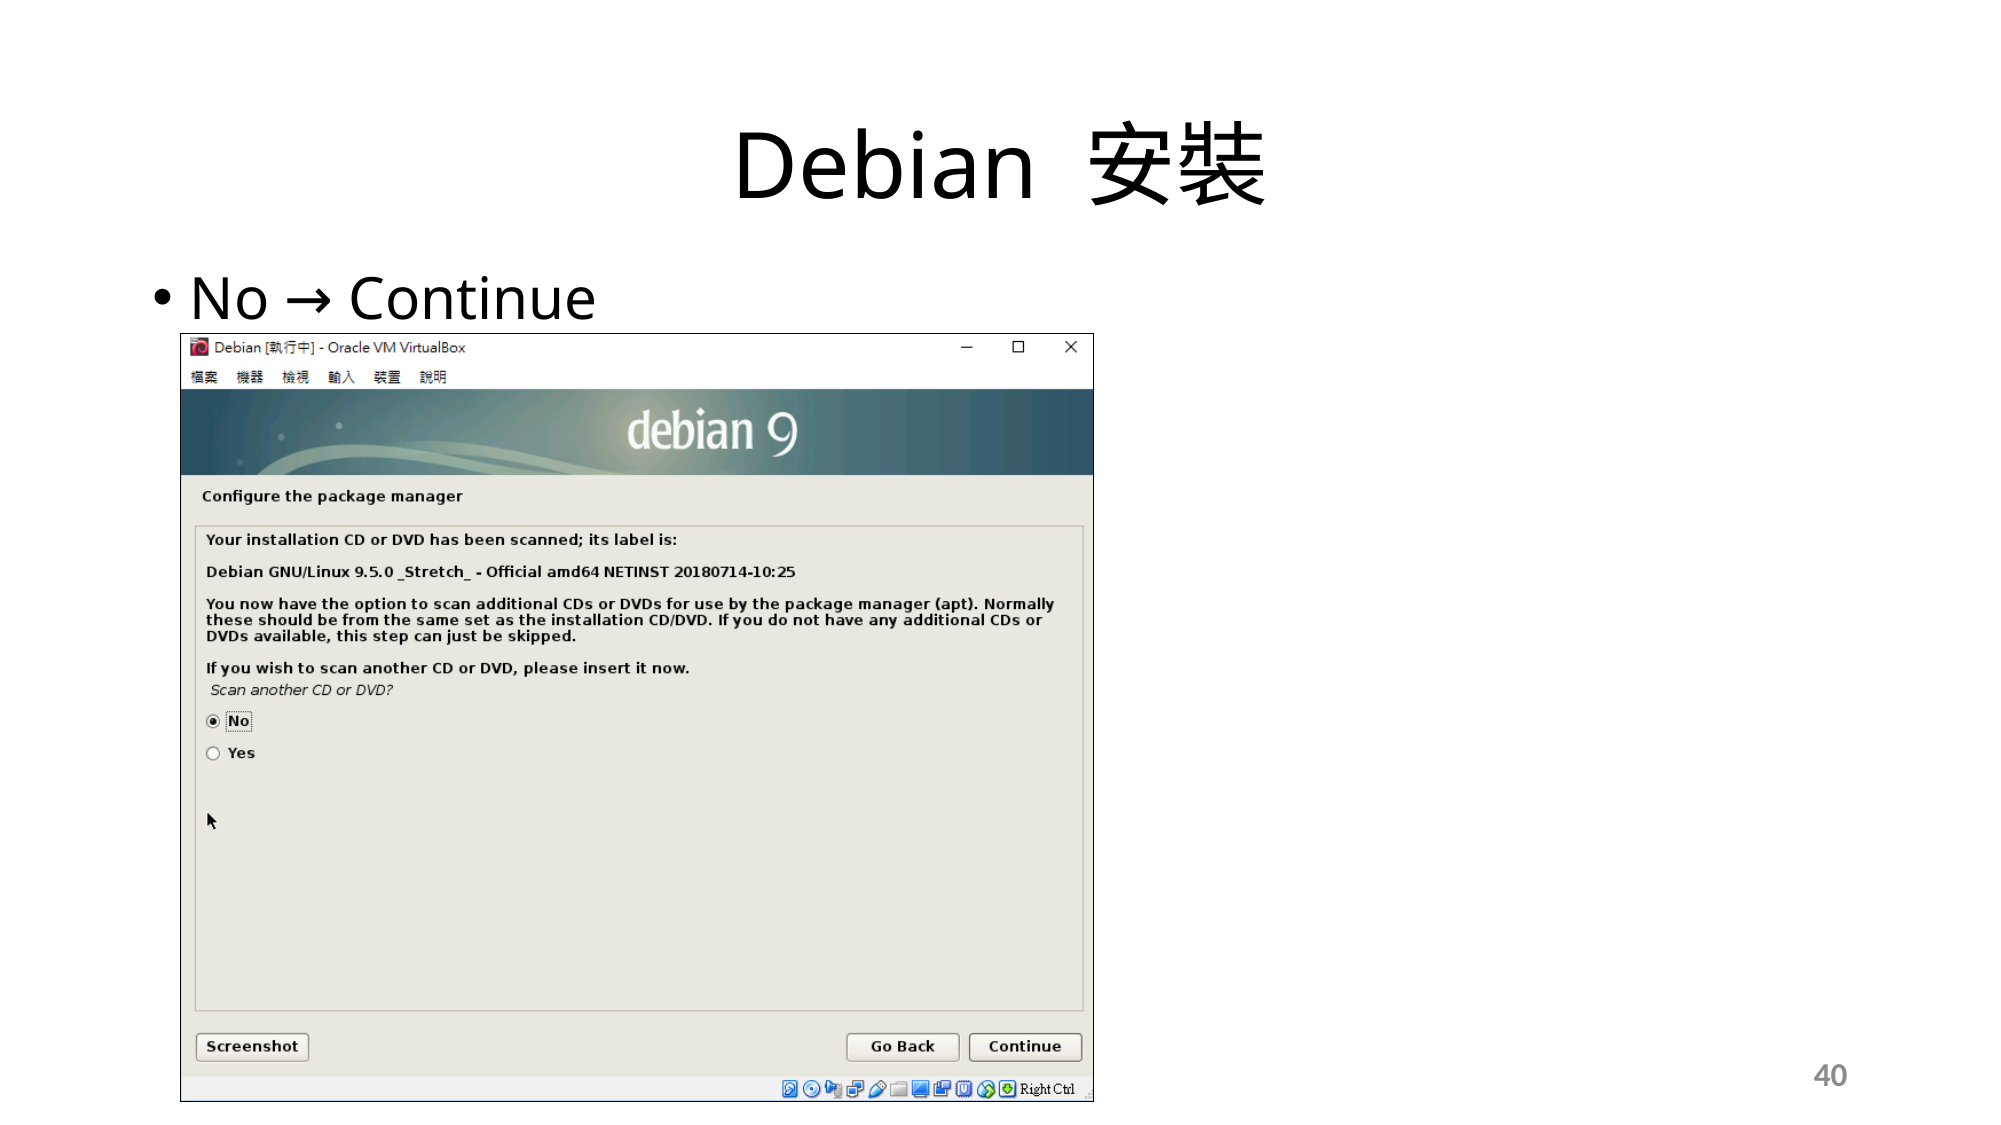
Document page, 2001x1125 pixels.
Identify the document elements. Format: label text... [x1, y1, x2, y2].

picture [179, 333, 1094, 1102]
title Debian 安裝 [137, 59, 1863, 261]
slide_number 40 [1412, 1042, 1863, 1103]
list No → Continue [137, 261, 1863, 976]
